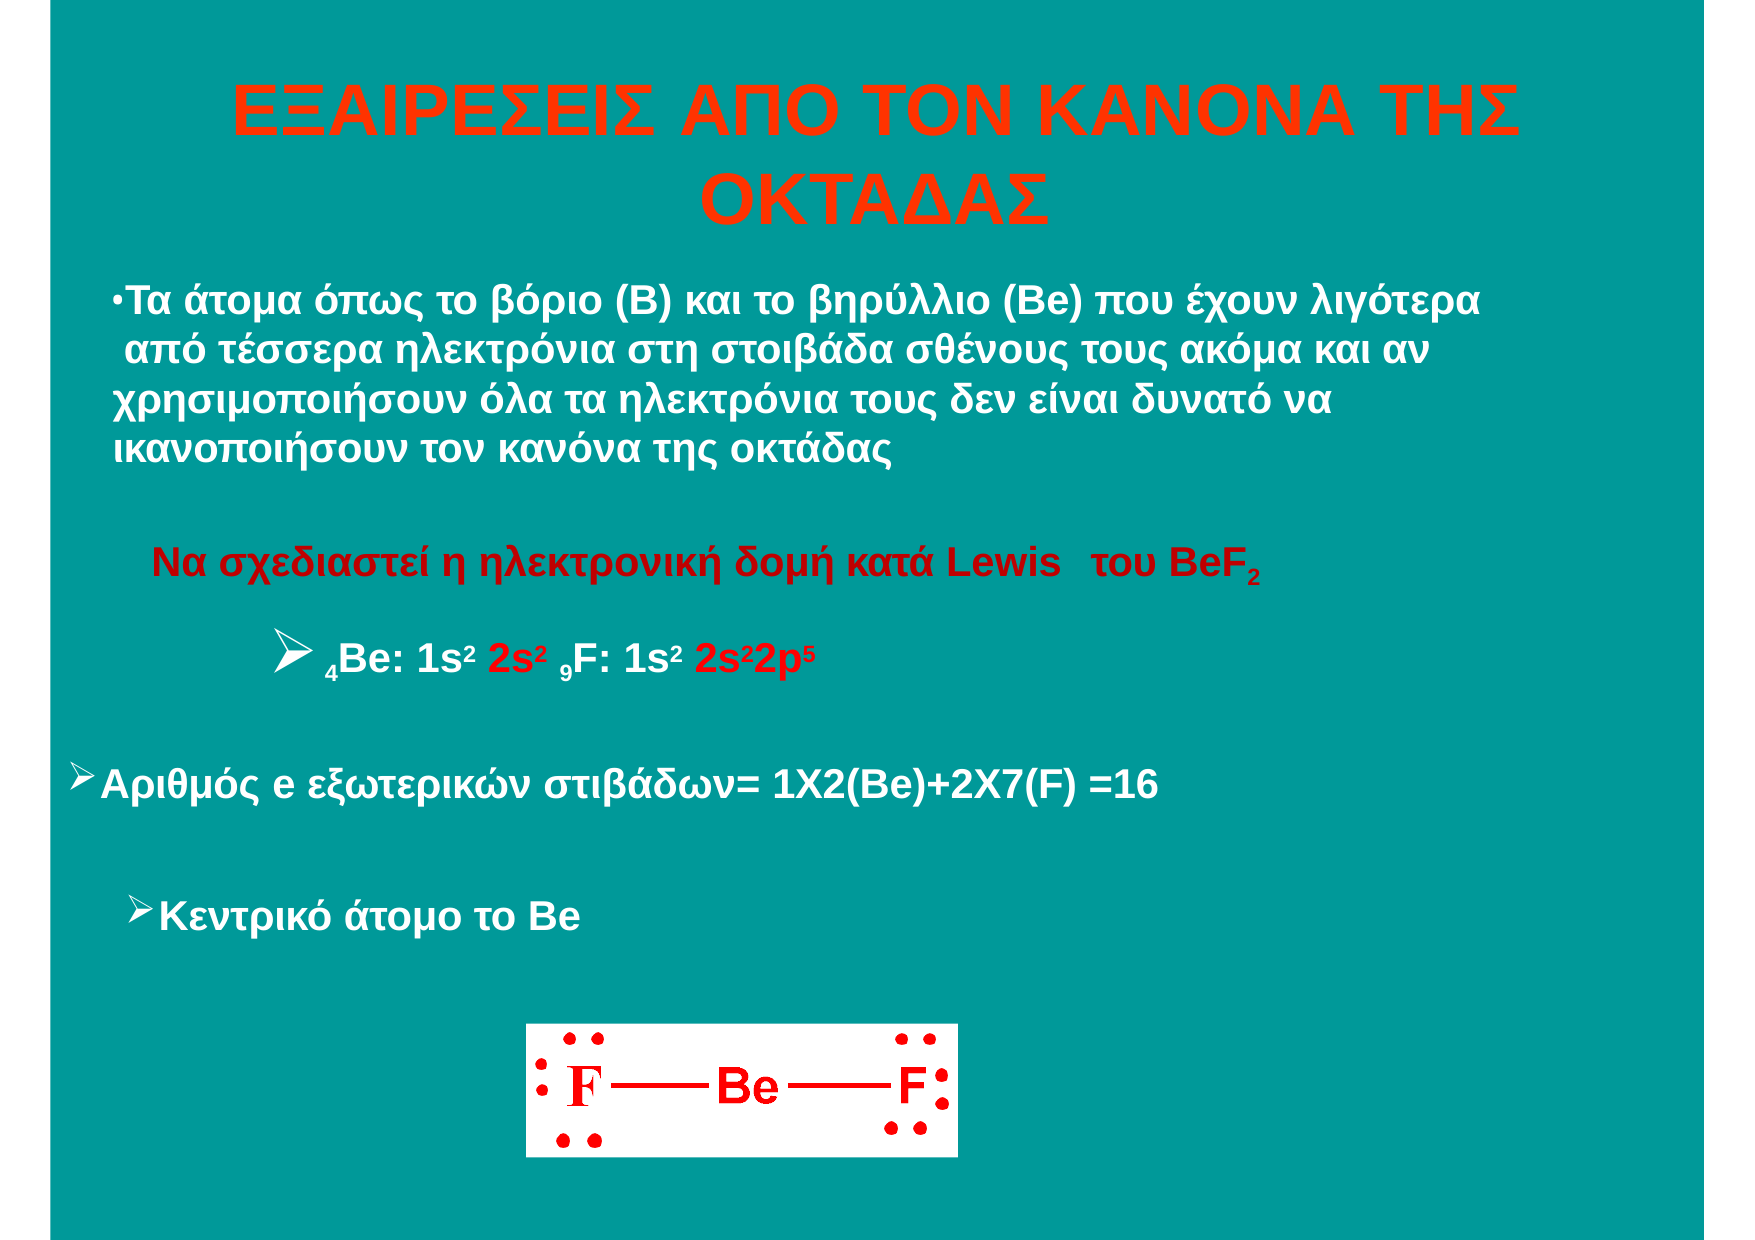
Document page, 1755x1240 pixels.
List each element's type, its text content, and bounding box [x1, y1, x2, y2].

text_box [525, 1023, 959, 1158]
text_box Τα άτομα όπως το βόριο (Β) και το βηρύλλιο (Be) που έχουν λιγότερα από τέσσερα ηλεκτρόνια στη στοιβάδα σθένους τους ακόμα και αν χρησιμοποιήσουν όλα τα ηλεκτρόνια τους δεν είναι δυνατό να ικανοποιήσουν τον κανόνα της οκτάδας [110, 272, 1488, 473]
text_box Αριθμός e εξωτερικών στιβάδων= 1Χ2(Be)+2Χ7(F) =16 Κεντρικό άτομο το Be [64, 754, 1162, 939]
text_box Να σχεδιαστεί η ηλεκτρονική δομή κατά Lewis του BeF2 4Be: 1s2 2s2 9F: 1s2 2s22p5 [145, 532, 1263, 686]
title ΕΞΑΙΡΕΣΕΙΣ ΑΠΟ ΤΟΝ ΚΑΝΟΝΑ ΤΗΣ ΟΚΤΑΔΑΣ [195, 0, 1559, 270]
